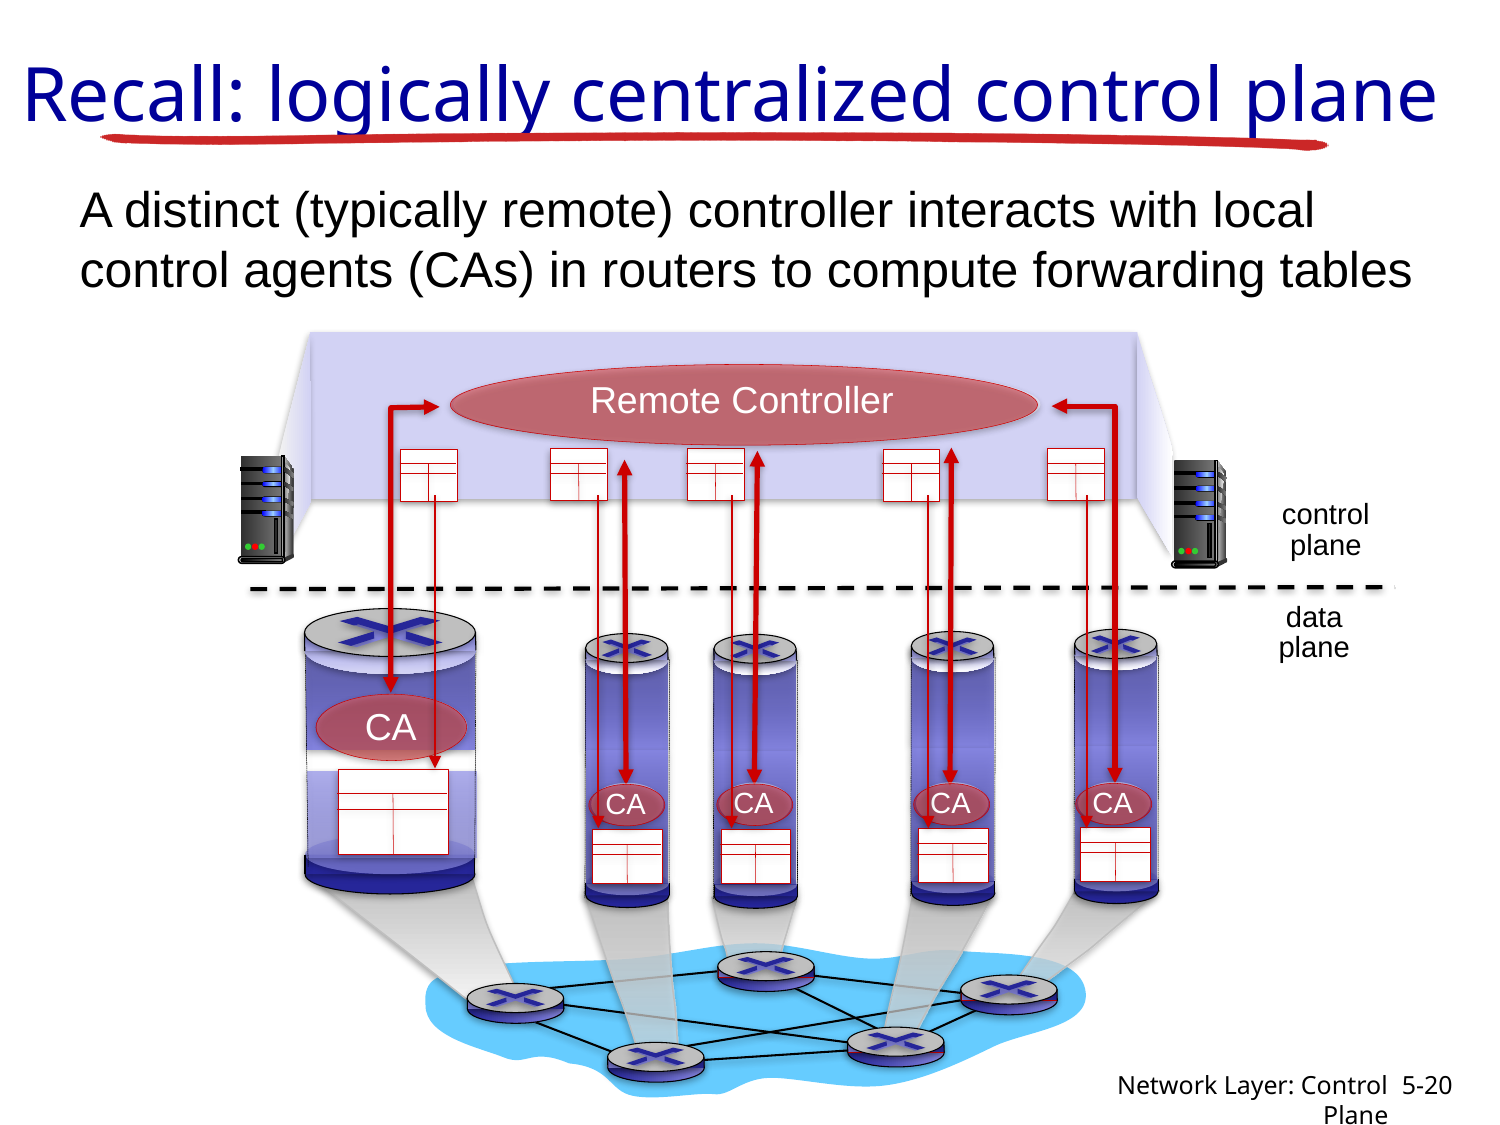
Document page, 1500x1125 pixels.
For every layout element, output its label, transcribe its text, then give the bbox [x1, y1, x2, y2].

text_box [466, 983, 565, 1024]
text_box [434, 494, 1087, 829]
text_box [315, 363, 1152, 830]
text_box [238, 331, 1228, 568]
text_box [304, 608, 1160, 1059]
picture [94, 127, 1343, 156]
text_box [847, 1026, 945, 1068]
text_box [960, 974, 1058, 1016]
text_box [250, 492, 310, 673]
text_box A distinct (typically remote) controller interacts with local control agents (CAs) in routers to compute forwarding tables [64, 170, 1452, 306]
text_box [621, 1070, 925, 1098]
footer Network Layer: Control Plane [1045, 1062, 1404, 1102]
text_box Recall: logically centralized control plane [6, 38, 1455, 144]
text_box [717, 951, 815, 992]
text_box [607, 1042, 705, 1083]
slide_number 5-20 [1387, 1062, 1500, 1107]
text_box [336, 836, 1151, 884]
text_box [1156, 492, 1396, 673]
